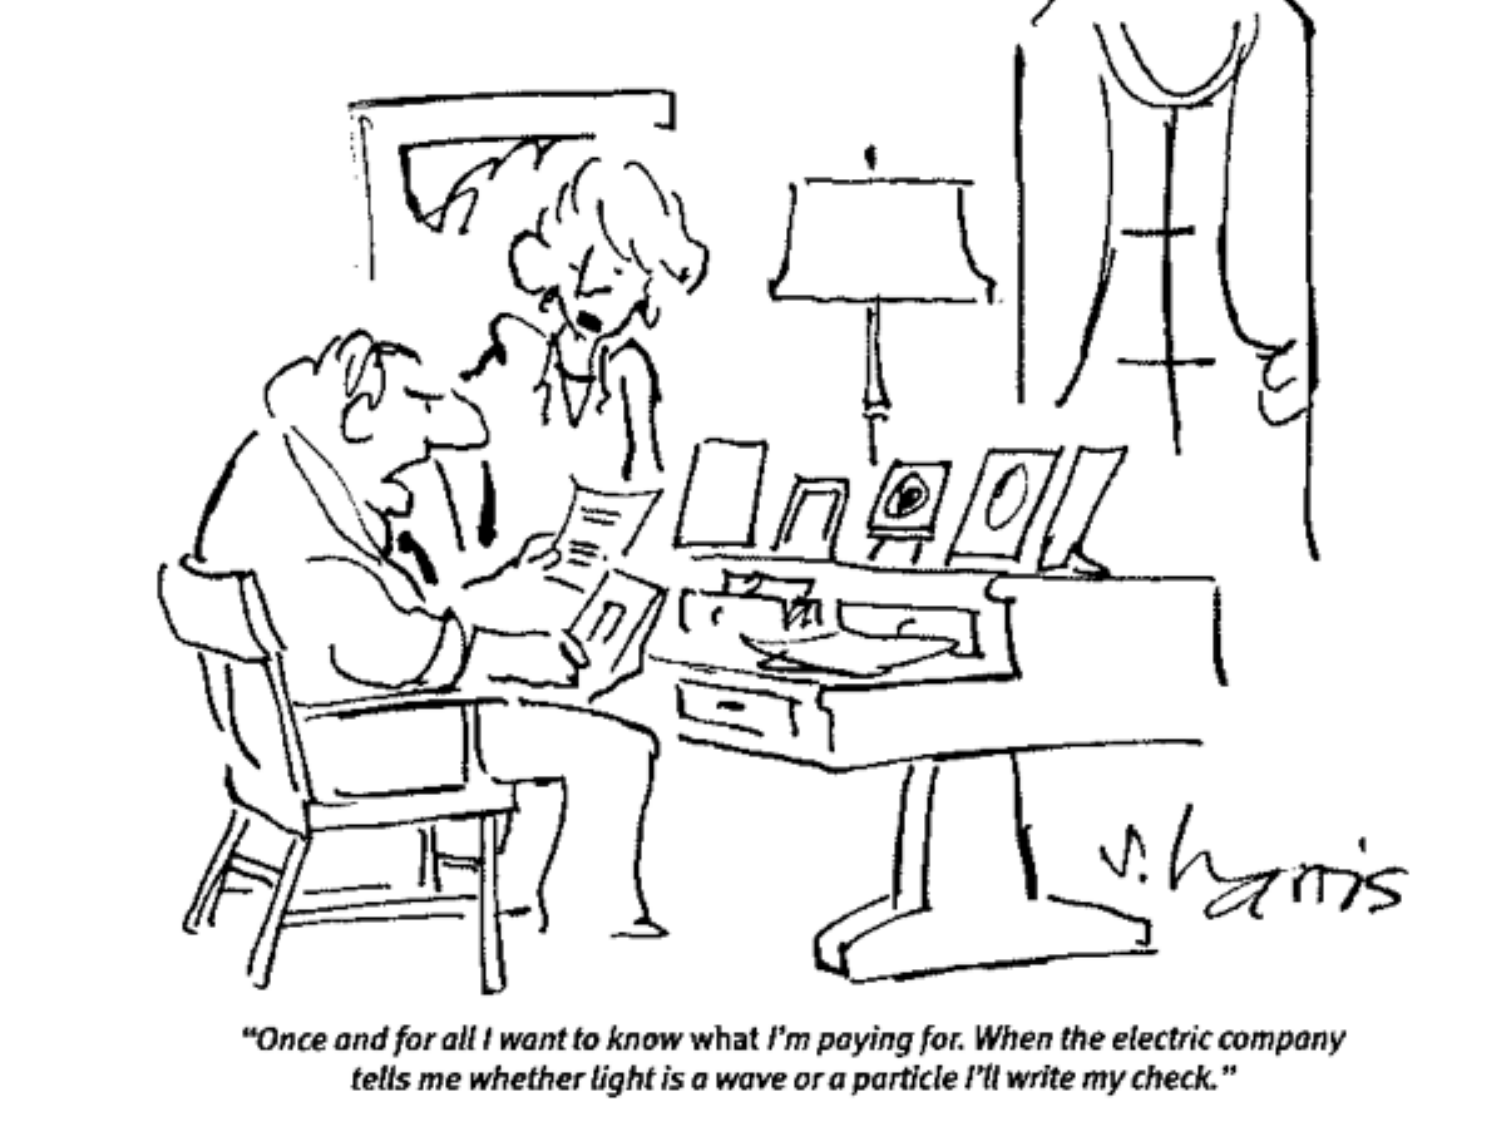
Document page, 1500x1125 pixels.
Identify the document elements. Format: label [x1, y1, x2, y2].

picture [108, 0, 1412, 1121]
